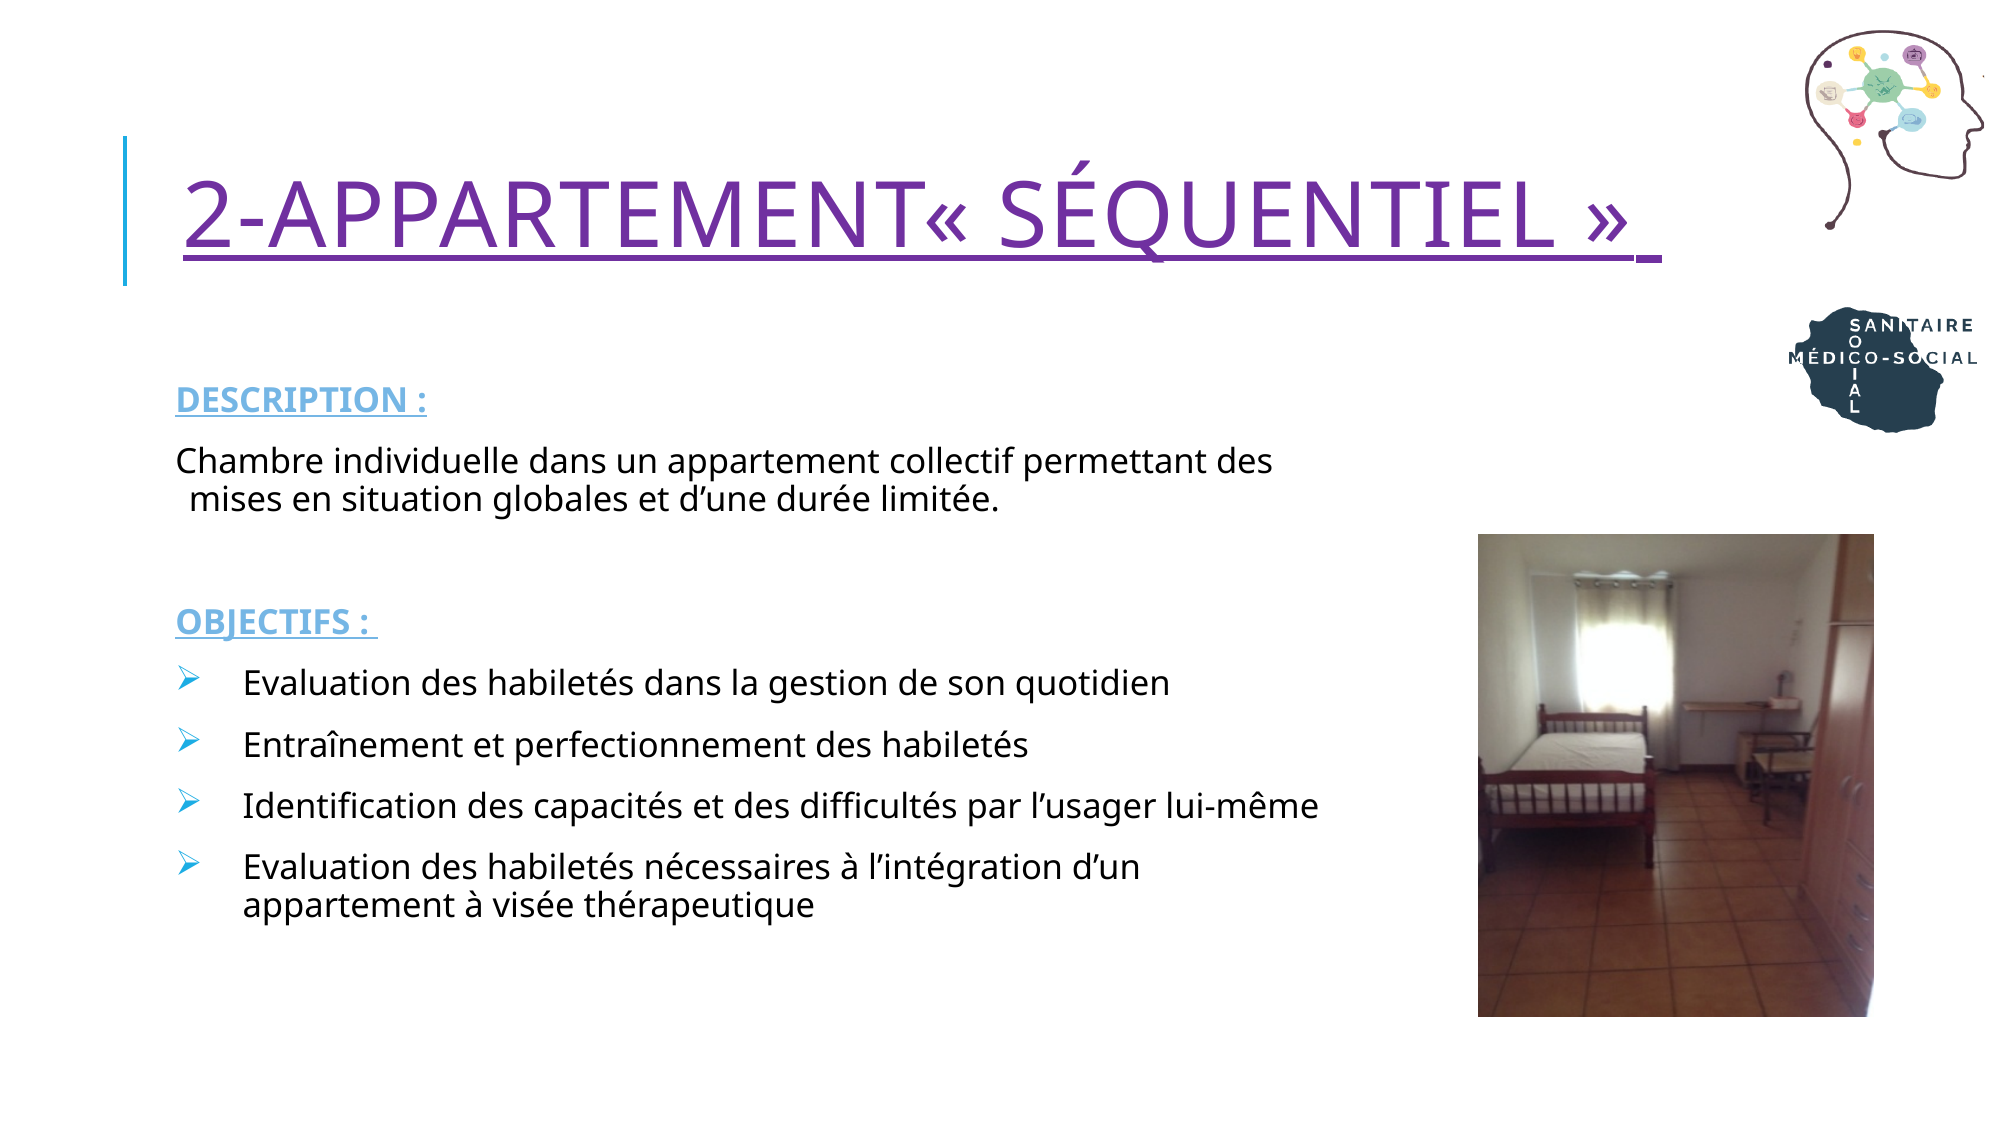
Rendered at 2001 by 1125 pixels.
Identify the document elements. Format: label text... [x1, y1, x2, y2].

picture [1478, 534, 1874, 1017]
picture [1762, 24, 1985, 270]
list DESCRIPTION : Chambre individuelle dans un appartement collectif permettant des mises en situation globales et d’une durée limitée. OBJECTIFS : Evaluation des habiletés dans la gestion de son quotidien Entraînement et perfectionnement des habiletés Identification des capacités et des difficultés par l’usager lui-même Evaluation des habiletés nécessaires à l’intégration d’un appartement à visée thérapeutique [168, 375, 1335, 1035]
picture [1776, 301, 2000, 449]
title 2-Appartement« Séquentiel » [168, 96, 1763, 342]
